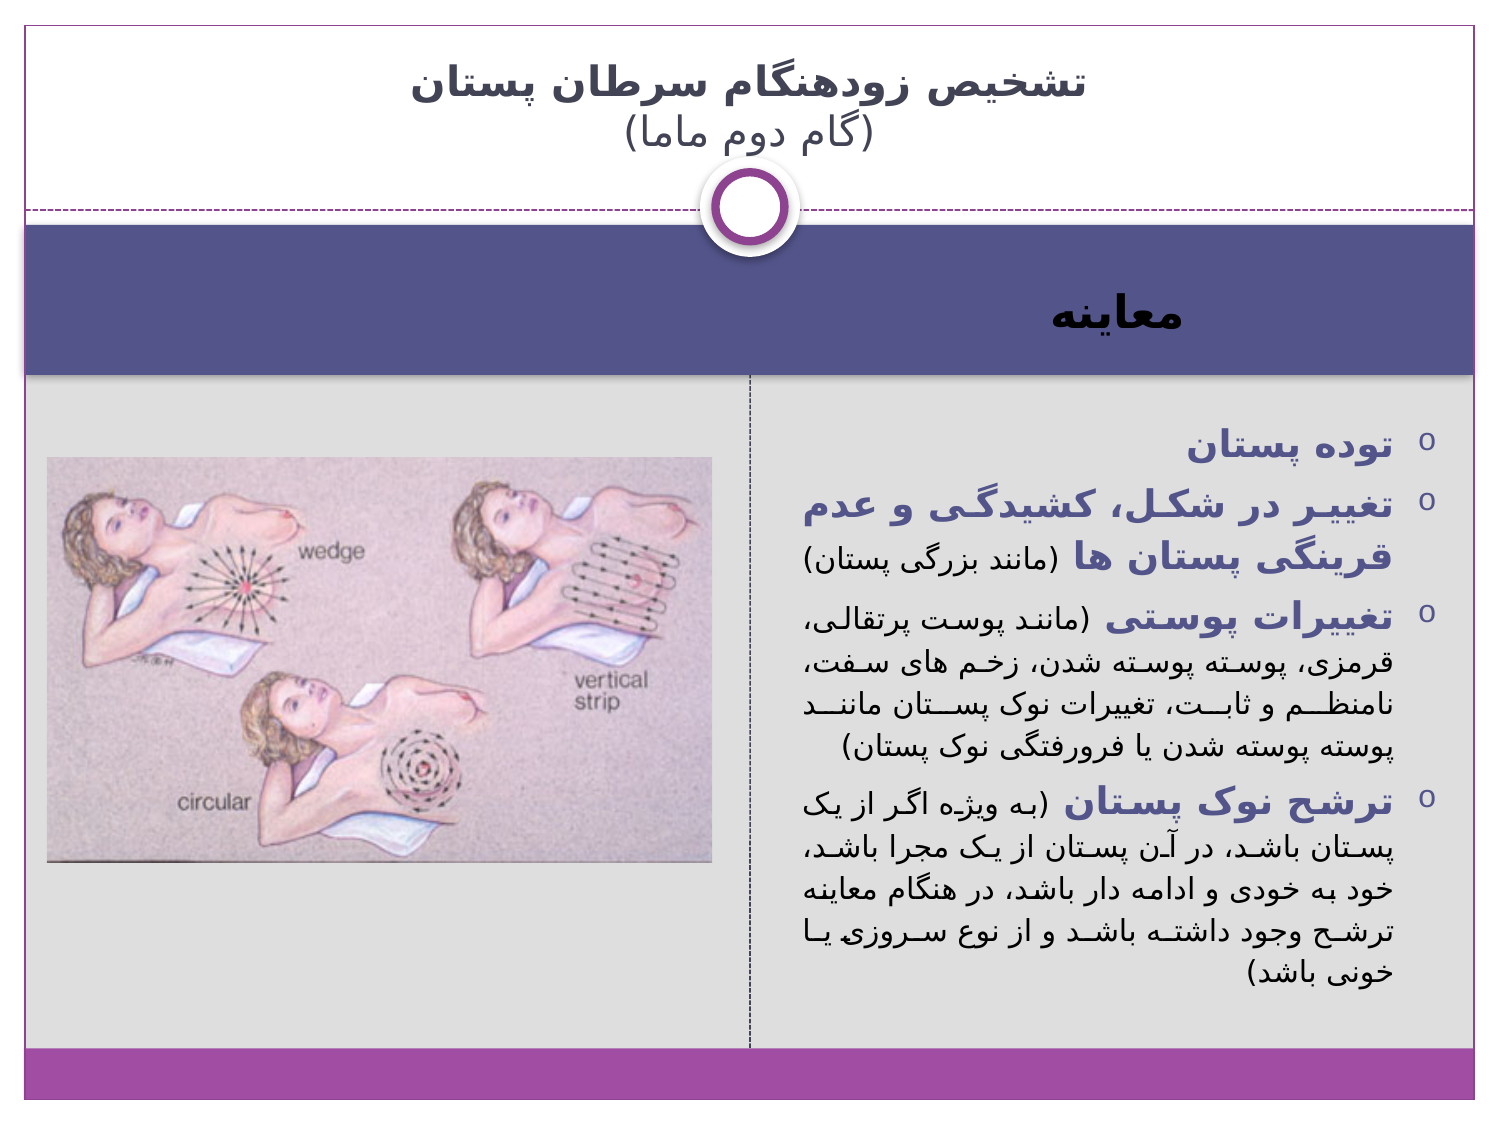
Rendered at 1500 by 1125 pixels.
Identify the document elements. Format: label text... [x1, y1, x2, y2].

list توده پستان تغییر در شکل، کشیدگی و عدم قرینگی پستان ها (مانند بزرگی پستان) تغییرات پوستی (مانند پوست پرتقالی، قرمزی، پوسته پوسته شدن، زخم های سفت، نامنظم و ثابت، تغییرات نوک پستان مانند پوسته پوسته شدن یا فرورفتگی نوک پستان) ترشح نوک پستان (به ویژه اگر از یک پستان باشد، در آن پستان از یک مجرا باشد، خود به خودی و ادامه دار باشد، در هنگام معاینه ترشح وجود داشته باشد و از نوع سروزی یا خونی باشد) [787, 405, 1450, 1033]
picture [46, 457, 713, 863]
title تشخیص زودهنگام سرطان پستان (گام دوم ماما) [49, 37, 1450, 162]
list معاینه [785, 249, 1450, 371]
